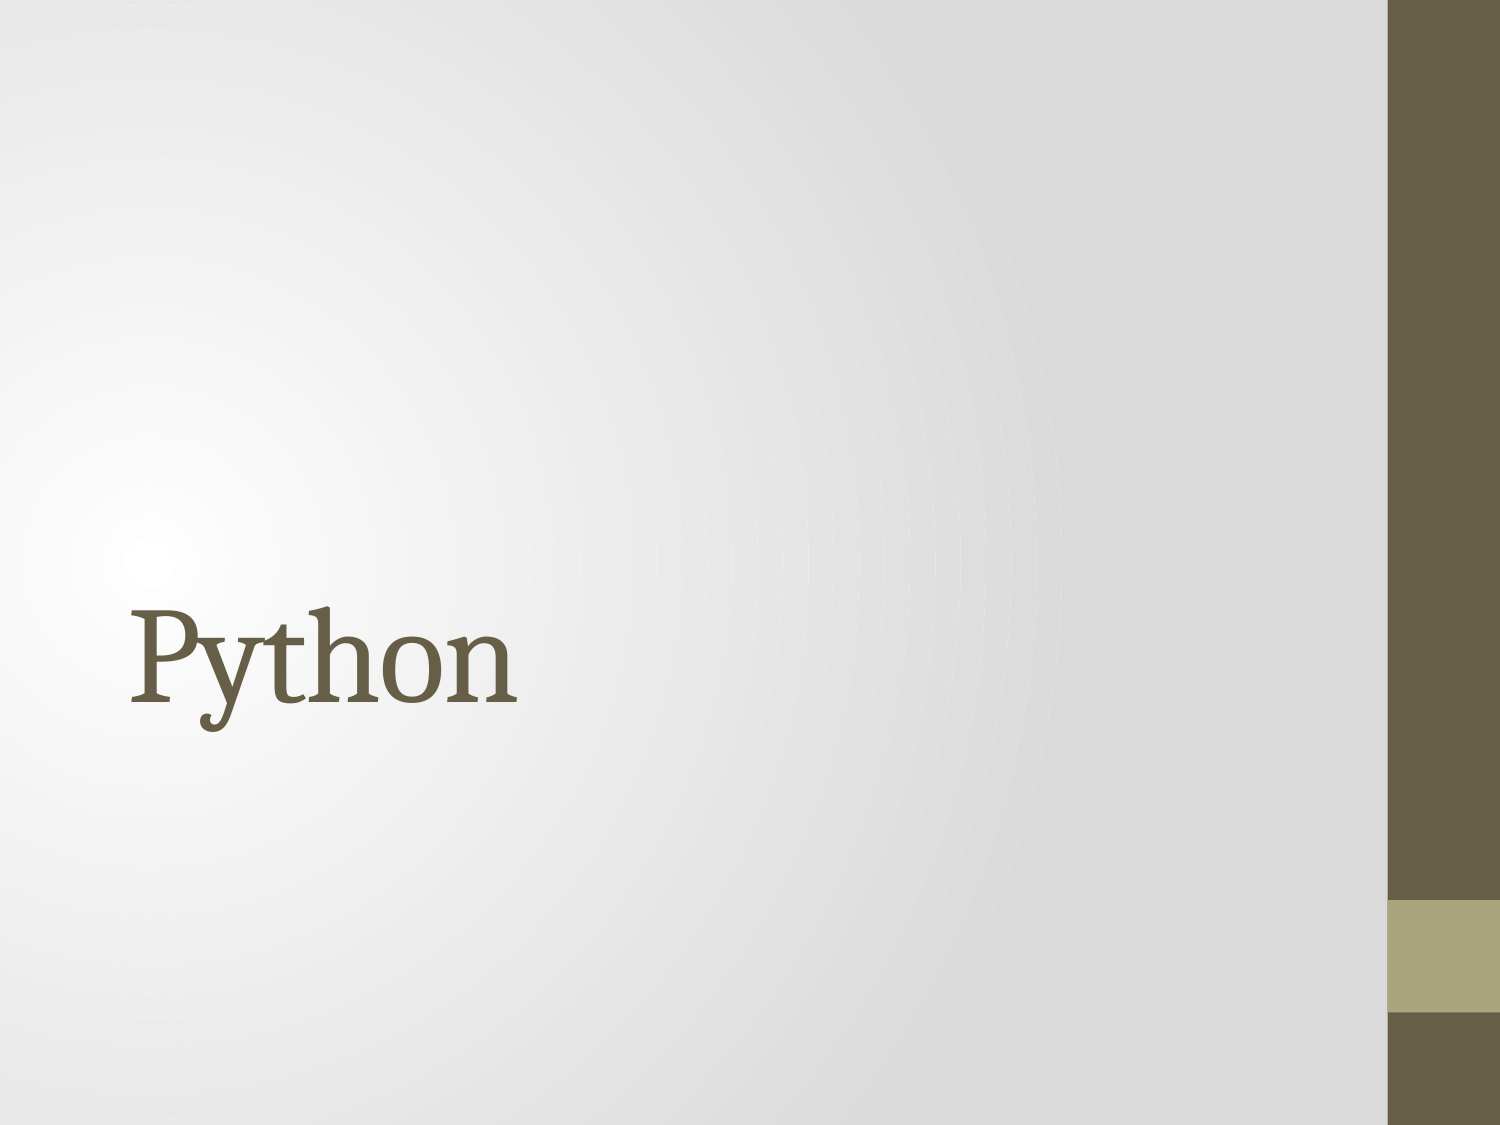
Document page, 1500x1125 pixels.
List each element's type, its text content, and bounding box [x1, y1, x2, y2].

title Python [112, 312, 1350, 738]
